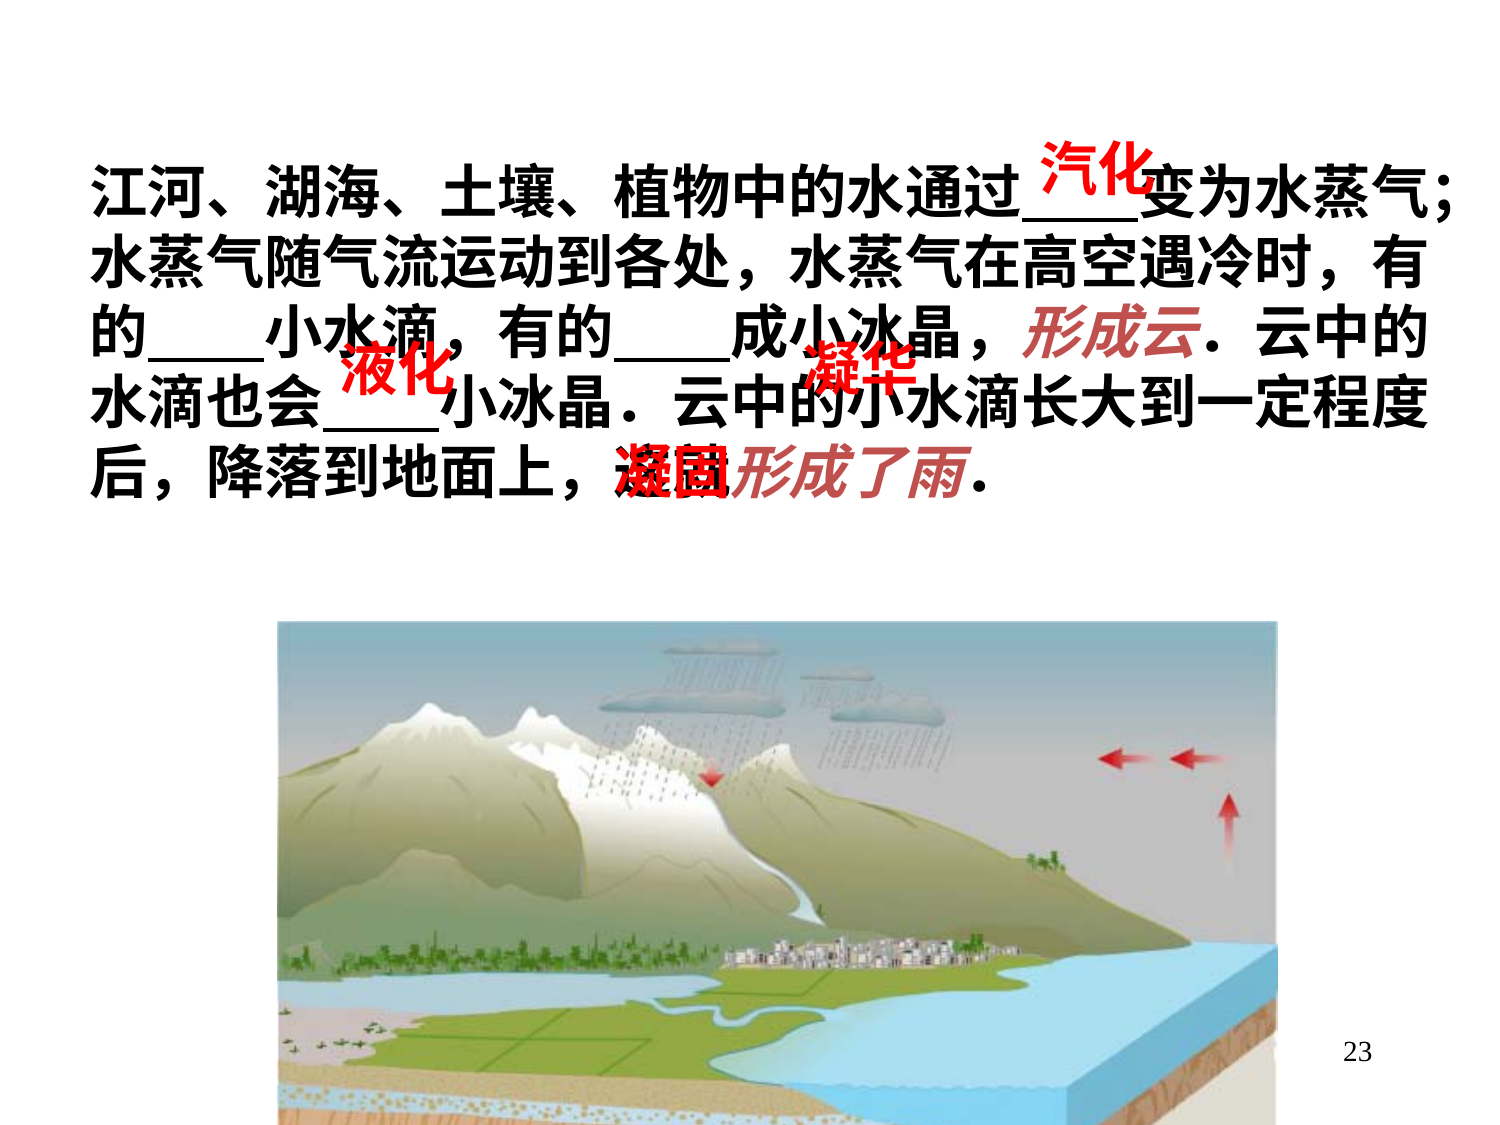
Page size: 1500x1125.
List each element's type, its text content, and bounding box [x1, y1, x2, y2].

text_box 液化 [324, 325, 525, 410]
picture [277, 621, 1278, 1125]
text_box 江河、湖海、土壤、植物中的水通过 变为水蒸气；水蒸气随气流运动到各处，水蒸气在高空遇冷时，有的 小水滴，有的 成小冰晶，形成云．云中的水滴也会 小冰晶．云中的小水滴长大到一定程度后，降落到地面上，这就形成了雨． [75, 147, 1450, 513]
text_box 23 [1284, 1024, 1388, 1100]
text_box 凝固 [600, 428, 788, 513]
text_box 汽化 [1025, 125, 1213, 210]
text_box 凝华 [787, 325, 988, 410]
